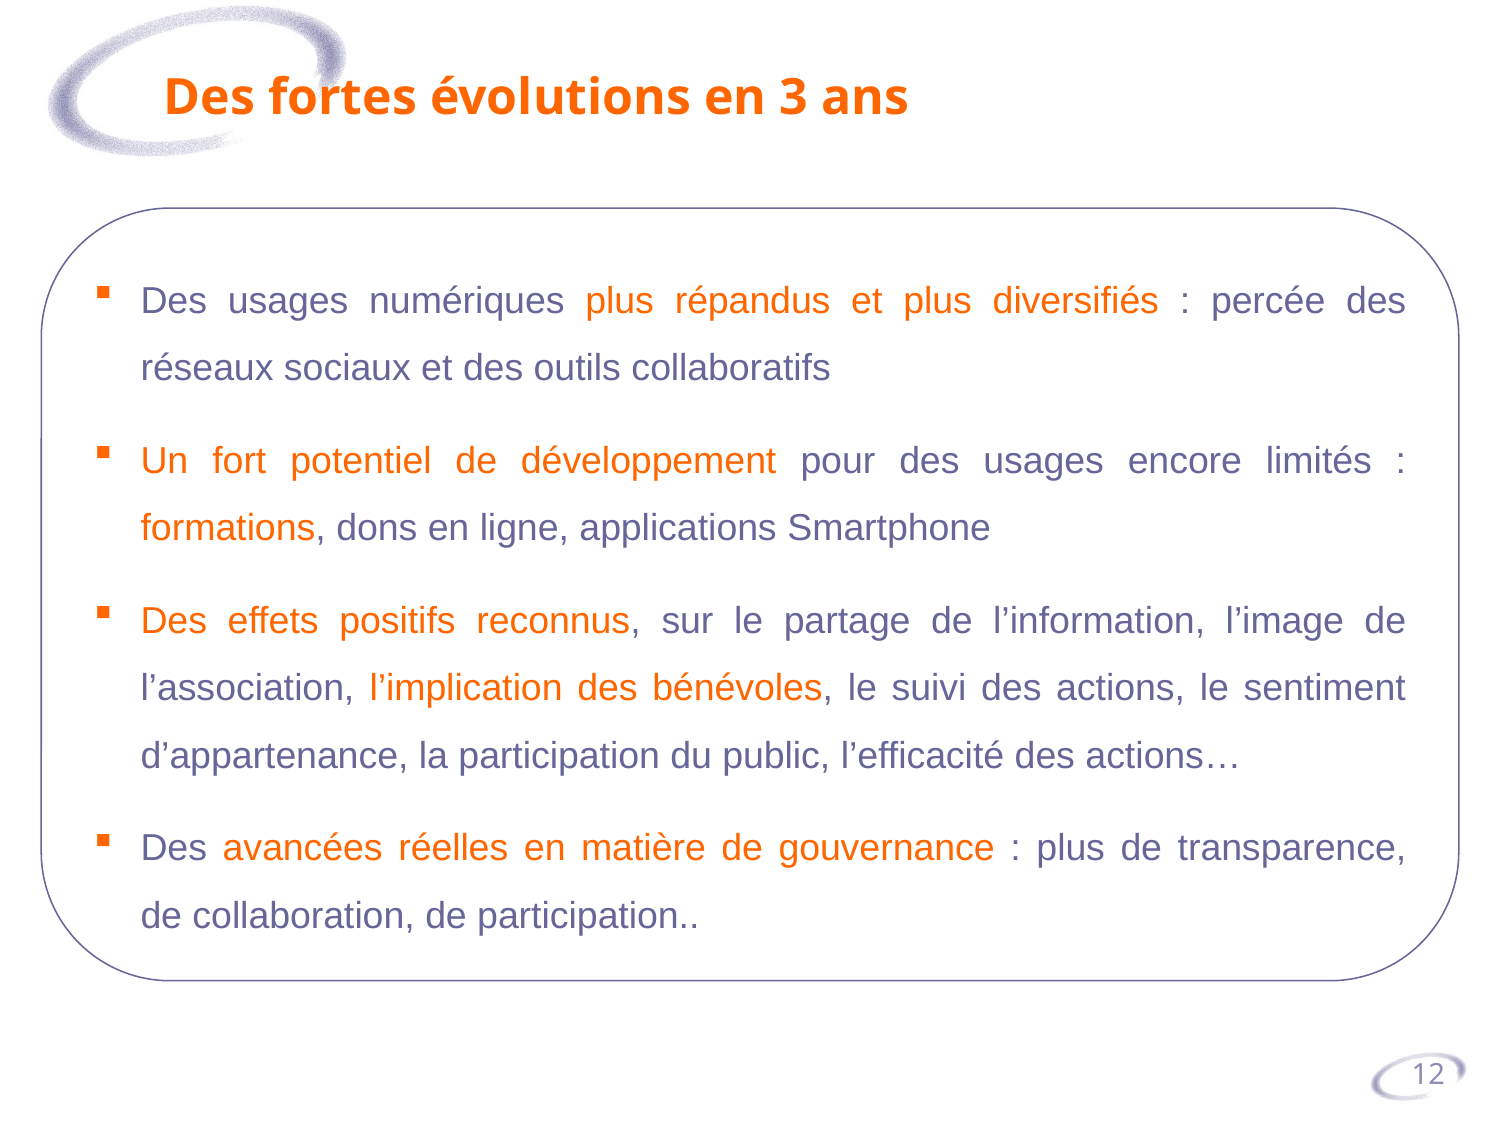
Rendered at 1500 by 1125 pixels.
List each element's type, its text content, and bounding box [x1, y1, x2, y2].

title Des fortes évolutions en 3 ans [148, 0, 1500, 189]
picture [10, 0, 148, 174]
slide_number 12 [1110, 1045, 1461, 1106]
text_box Des usages numériques plus répandus et plus diversifiés : percée des réseaux sociaux et des outils collaboratifs Un fort potentiel de développement pour des usages encore limités : formations, dons en ligne, applications Smartphone Des effets positifs reconnus, sur le partage de l’information, l’image de l’association, l’implication des bénévoles, le suivi des actions, le sentiment d’appartenance, la participation du public, l’efficacité des actions… Des avancées réelles en matière de gouvernance : plus de transparence, de collaboration, de participation.. [41, 208, 1459, 981]
picture [1461, 1050, 1471, 1106]
